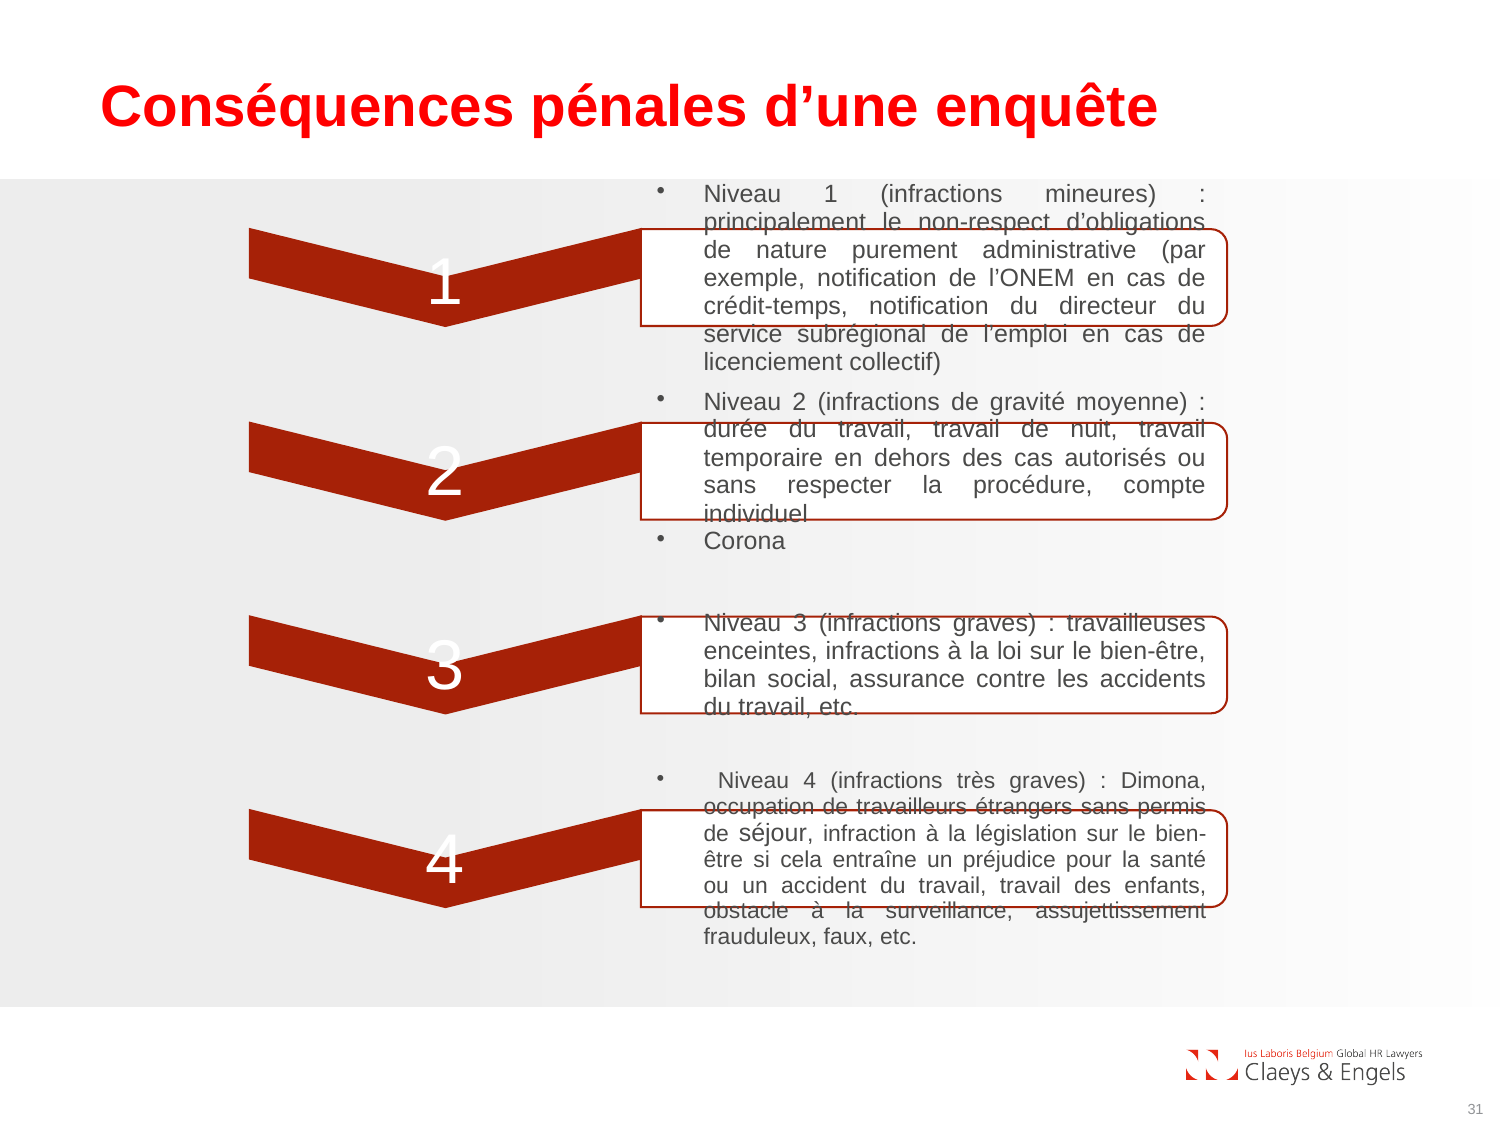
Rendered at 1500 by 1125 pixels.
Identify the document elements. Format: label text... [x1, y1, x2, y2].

picture [1122, 1015, 1500, 1125]
title Conséquences pénales d’une enquête [85, 60, 1424, 156]
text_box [249, 229, 1228, 908]
slide_number 31 [1423, 1065, 1499, 1125]
